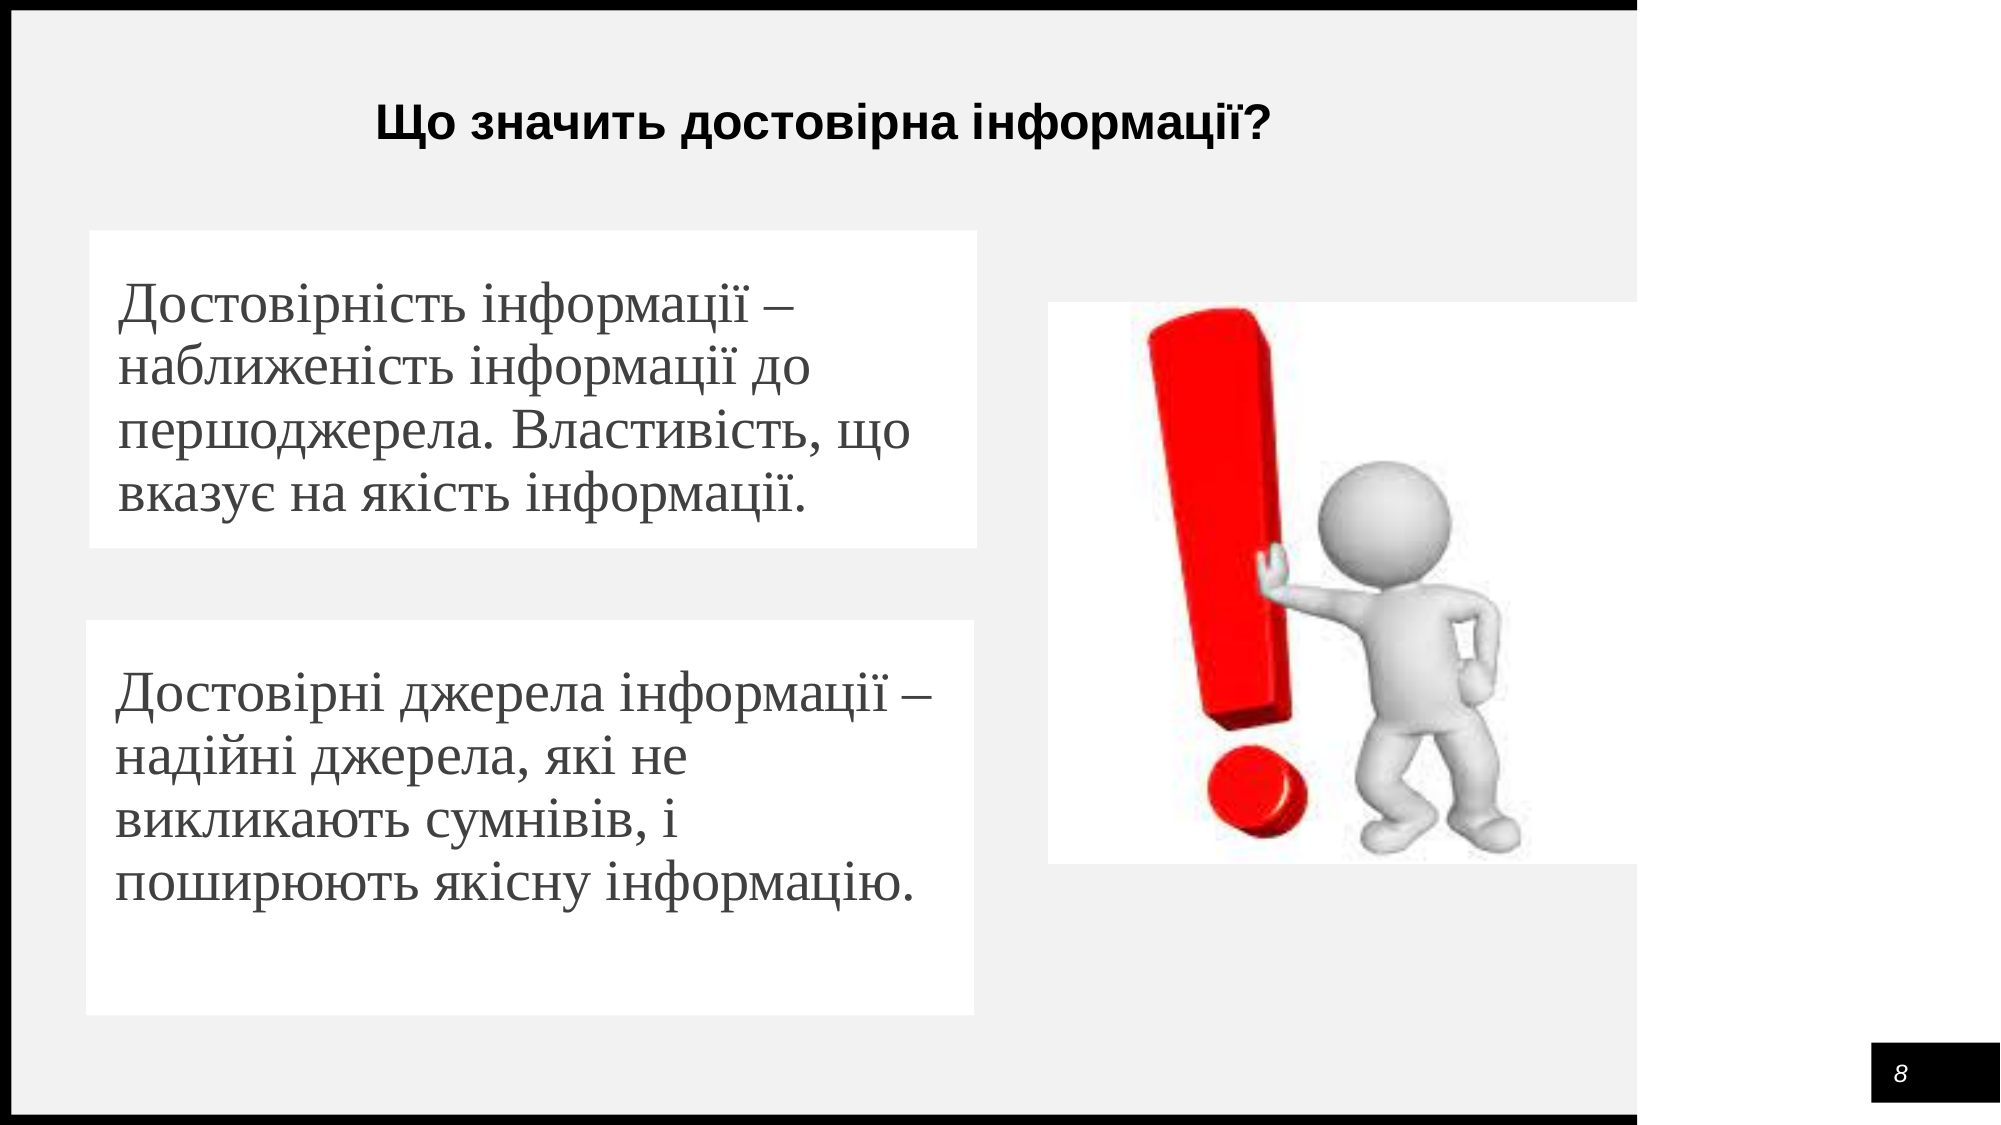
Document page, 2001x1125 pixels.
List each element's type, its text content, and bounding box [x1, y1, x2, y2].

slide_number 8 [1877, 1050, 1924, 1095]
picture [1048, 302, 1640, 865]
text_box Достовірні джерела інформації – надійні джерела, які не викликають сумнівів, і поширюють якісну інформацію. [86, 620, 974, 1016]
list Достовірність інформації – наближеність інформації до першоджерела. Властивість, що вказує на якість інформації. [89, 230, 978, 549]
title Що значить достовірна інформації? [143, 88, 1506, 160]
